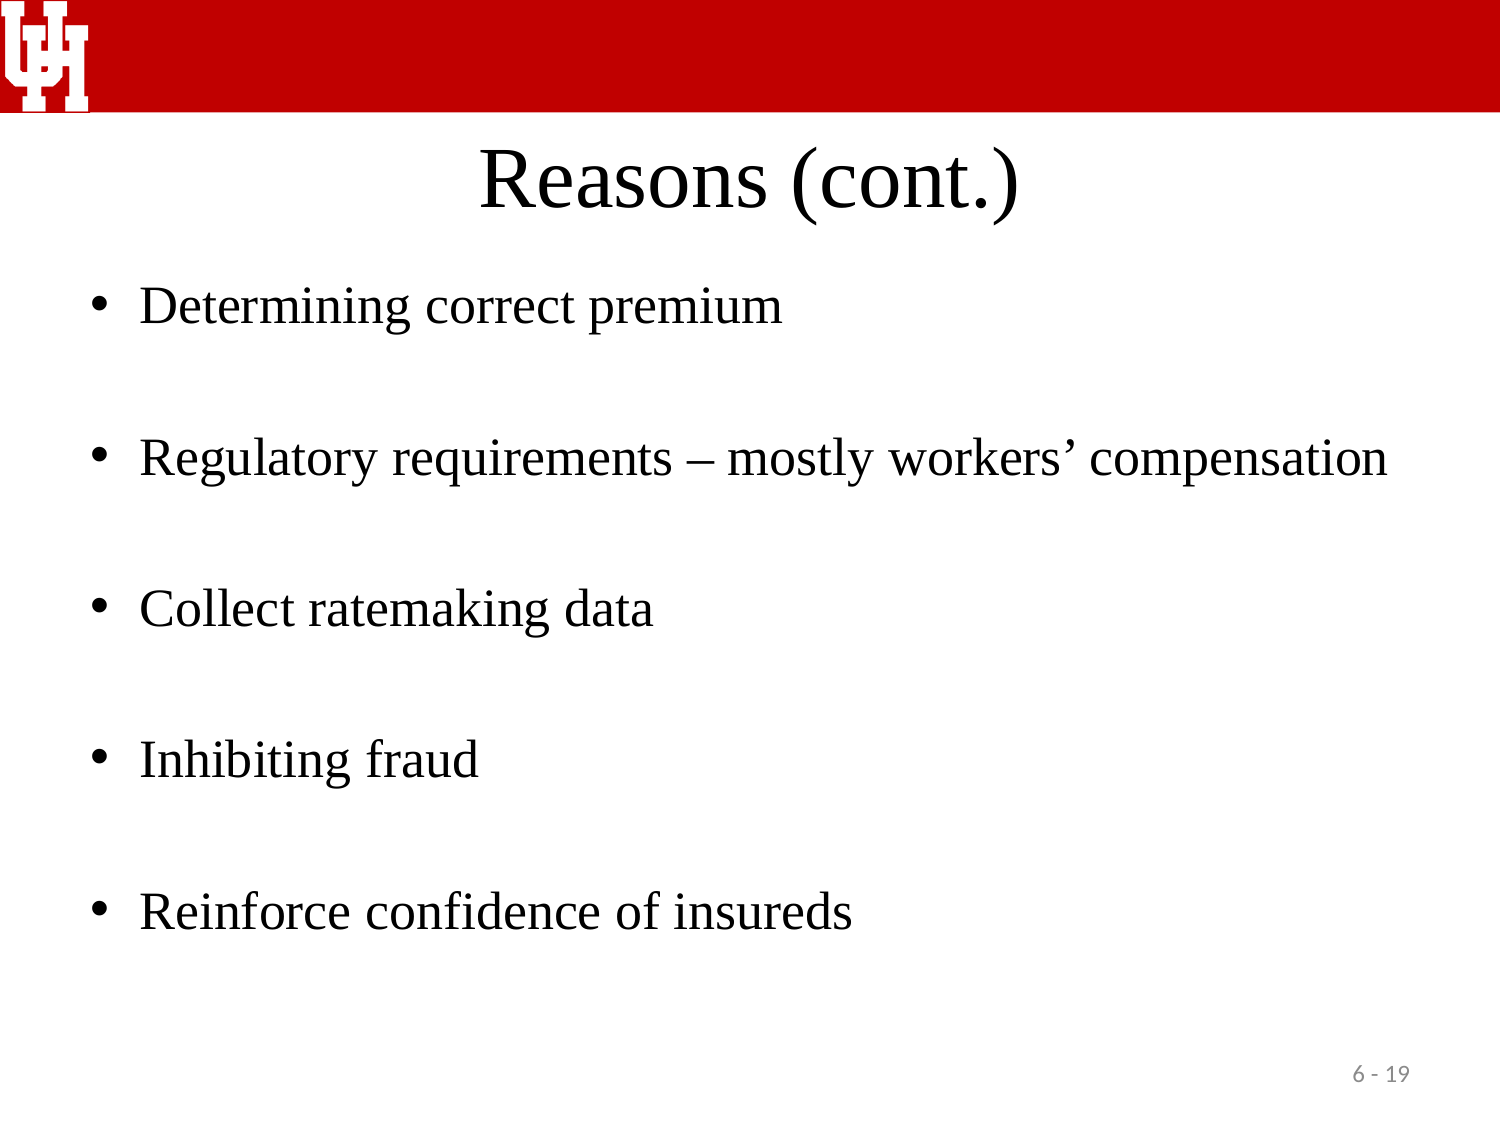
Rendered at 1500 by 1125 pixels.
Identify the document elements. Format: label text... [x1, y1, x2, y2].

picture [0, 0, 91, 113]
list Determining correct premium Regulatory requirements – mostly workers’ compensation Collect ratemaking data Inhibiting fraud Reinforce confidence of insureds [75, 262, 1425, 1005]
title Reasons (cont.) [75, 112, 1425, 233]
slide_number 6 - 19 [1074, 1042, 1425, 1103]
